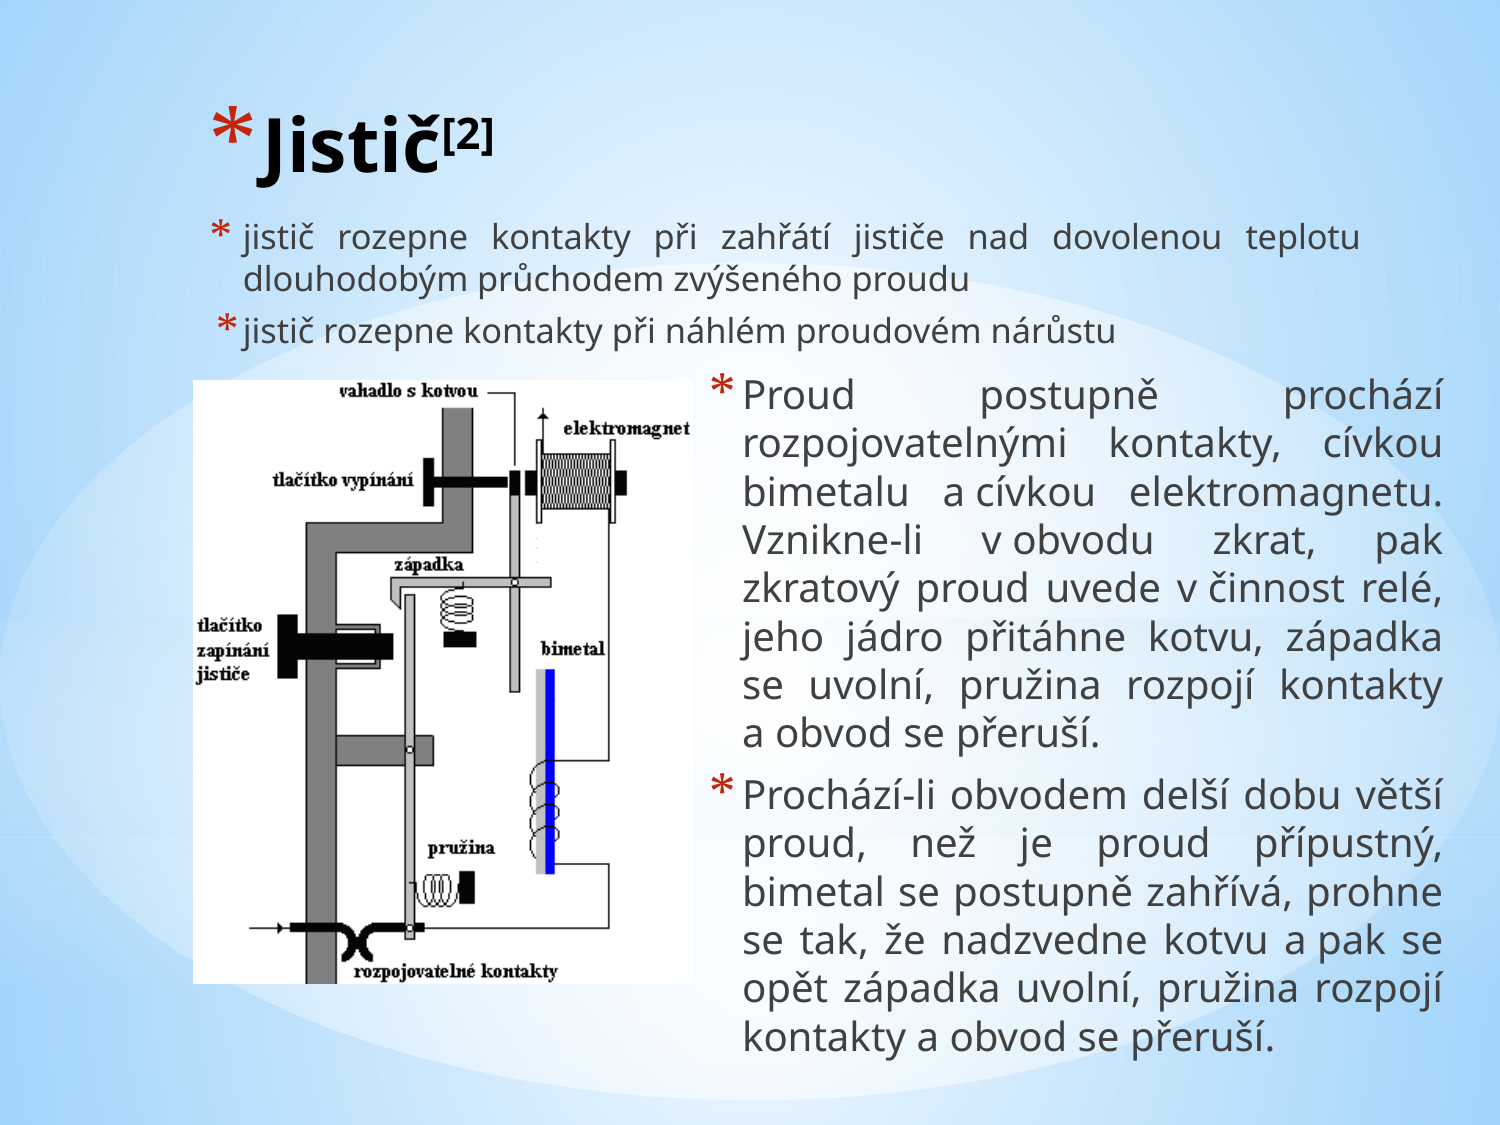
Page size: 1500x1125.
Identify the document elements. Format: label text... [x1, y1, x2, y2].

text_box Proud postupně prochází rozpojovatelnými kontakty, cívkou bimetalu a cívkou elektromagnetu. Vznikne-li v obvodu zkrat, pak zkratový proud uvede v činnost relé, jeho jádro přitáhne kotvu, západka se uvolní, pružina rozpojí kontakty a obvod se přeruší. Prochází-li obvodem delší dobu větší proud, než je proud přípustný, bimetal se postupně zahřívá, prohne se tak, že nadzvedne kotvu a pak se opět západka uvolní, pružina rozpojí kontakty a obvod se přeruší. [691, 361, 1459, 1071]
list jistič rozepne kontakty při zahřátí jističe nad dovolenou teplotu dlouhodobým průchodem zvýšeného proudu jistič rozepne kontakty při náhlém proudovém nárůstu [194, 208, 1376, 362]
picture [193, 380, 693, 985]
title Jistič[2] [194, 90, 1264, 185]
